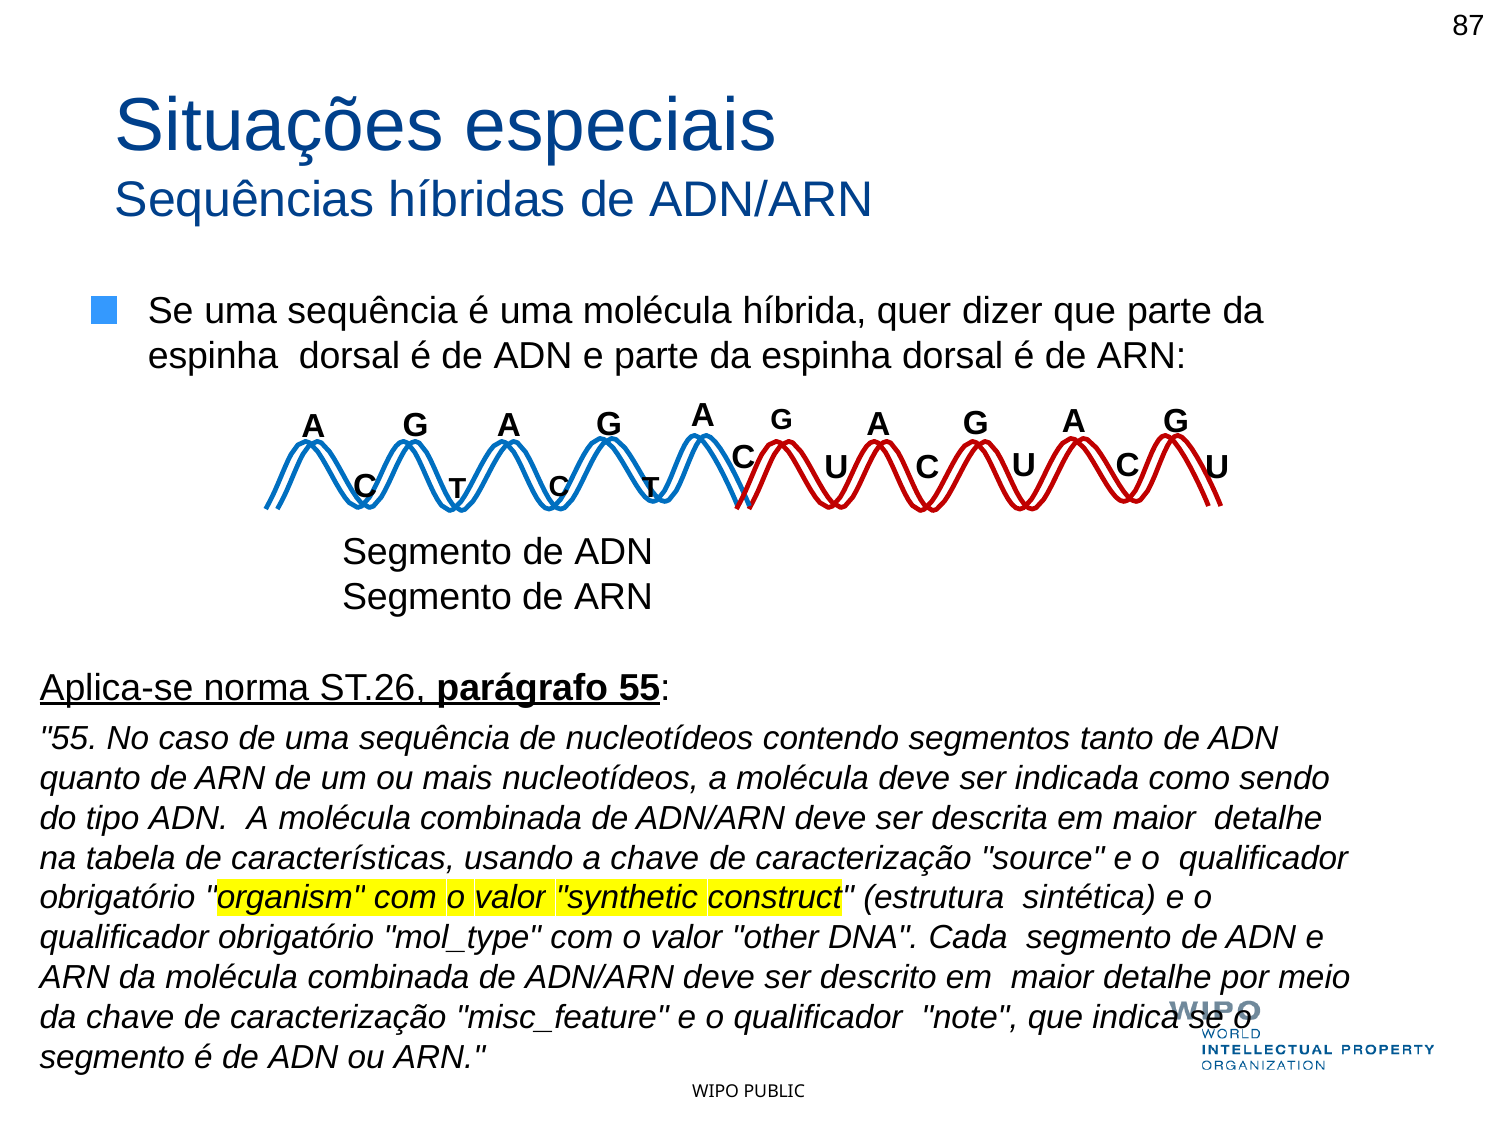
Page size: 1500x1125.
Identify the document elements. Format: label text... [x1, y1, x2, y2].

picture [91, 296, 117, 324]
text_box U [1228, 443, 1232, 486]
text_box A [299, 401, 328, 431]
text_box Situações especiais Sequências híbridas de ADN/ARN [112, 73, 879, 227]
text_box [263, 432, 1224, 514]
text_box A G C [682, 394, 801, 431]
text_box G [960, 399, 992, 431]
text_box G A [400, 400, 522, 431]
text_box A [1059, 397, 1089, 431]
text_box G [593, 399, 625, 431]
text_box Se uma sequência é uma molécula híbrida, quer dizer que parte da espinha dorsal é de ADN e parte da espinha dorsal é de ARN: [145, 283, 1338, 376]
text_box A [864, 399, 893, 431]
text_box Segmento de ADN Segmento de ARN Aplica-se norma ST.26, parágrafo 55: "55. No caso de uma sequência de nucleotídeos contendo segmentos tanto de ADN quanto de ARN de um ou mais nucleotídeos, a molécula deve ser indicada como sendo do tipo ADN. A molécula combinada de ADN/ARN deve ser descrita em maior detalhe na tabela de características, usando a chave de caracterização "source" e o qualificador obrigatório "organism" com o valor "synthetic construct" (estrutura sintética) e o qualificador obrigatório "mol_type" com o valor "other DNA". Cada segmento de ADN e ARN da molécula combinada de ADN/ARN deve ser descrito em maior detalhe por meio da chave de caracterização "misc_feature" e o qualificador "note", que indica se o segmento é de ADN ou ARN." [37, 525, 1359, 1076]
picture [1359, 1000, 1434, 1070]
text_box G [1161, 396, 1192, 431]
footer WIPO PUBLIC [689, 1078, 811, 1125]
text_box 87 [1450, 4, 1487, 42]
